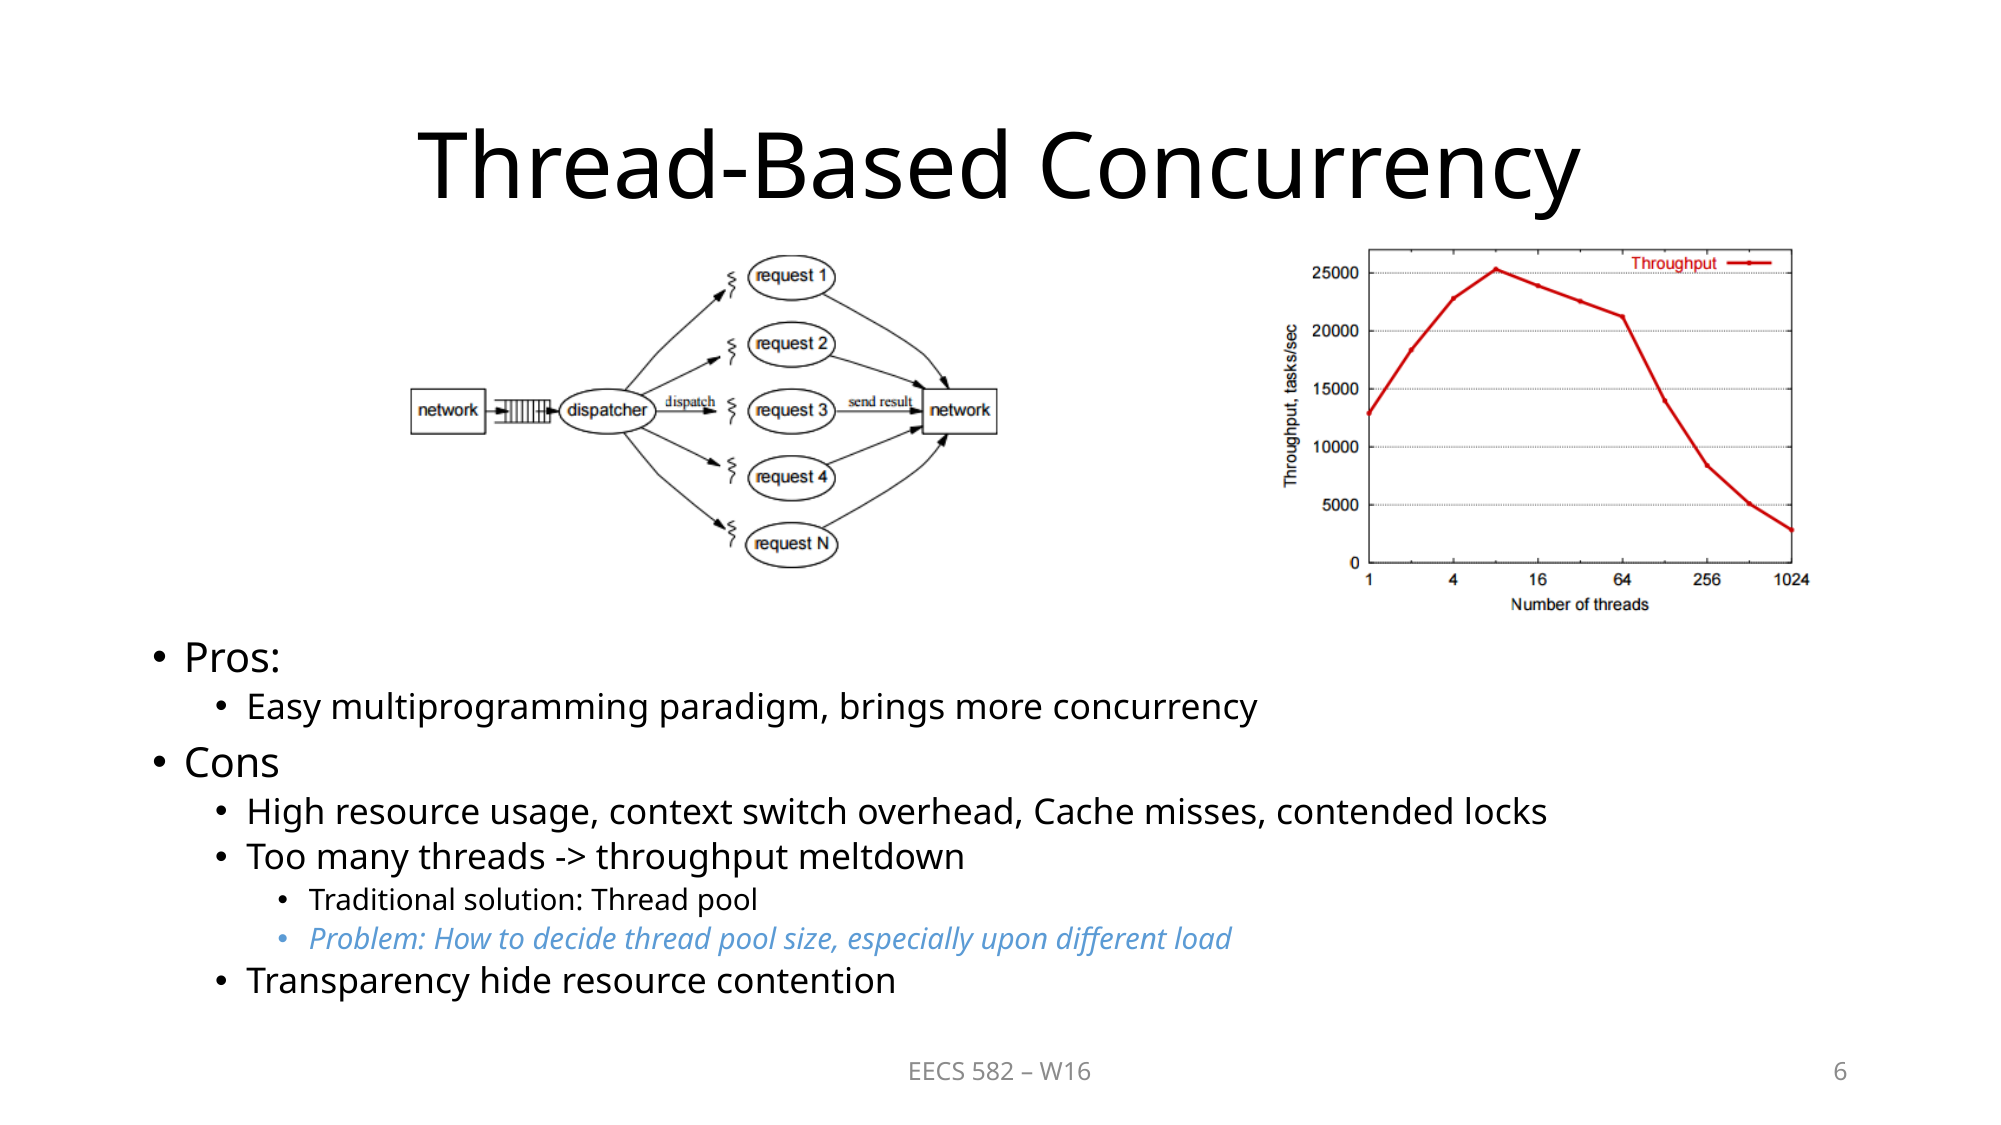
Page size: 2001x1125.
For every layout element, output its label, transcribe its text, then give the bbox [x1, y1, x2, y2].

list Pros: Easy multiprogramming paradigm, brings more concurrency Cons High resource usage, context switch overhead, Cache misses, contended locks Too many threads -> throughput meltdown Traditional solution: Thread pool Problem: How to decide thread pool size, especially upon different load Transparency hide resource contention [137, 629, 1863, 1014]
slide_number 6 [1412, 1042, 1863, 1103]
title Thread-Based Concurrency [137, 59, 1863, 278]
picture [1254, 224, 1848, 622]
picture [374, 224, 1018, 601]
footer EECS 582 – W16 [662, 1042, 1338, 1103]
